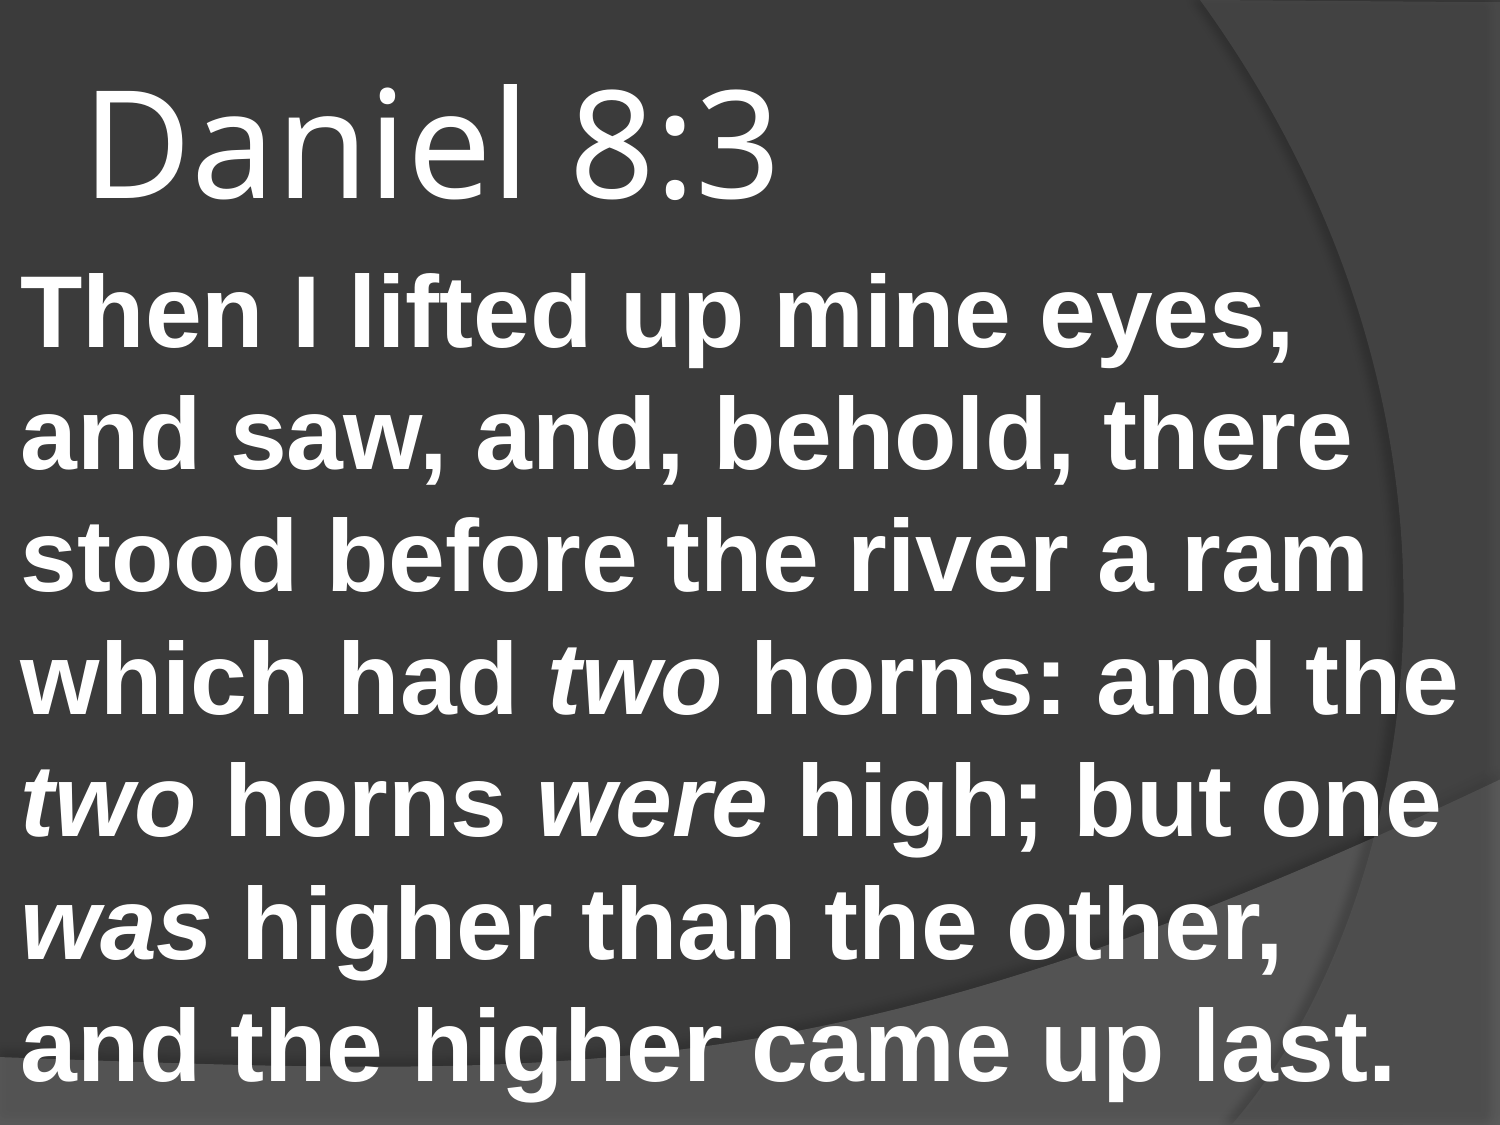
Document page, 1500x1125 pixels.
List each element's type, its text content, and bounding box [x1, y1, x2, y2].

list Then I lifted up mine eyes, and saw, and, behold, there stood before the river a ram which had two horns: and the two horns were high; but one was higher than the other, and the higher came up last. [0, 237, 1488, 1100]
title Daniel 8:3 [75, 45, 1300, 233]
